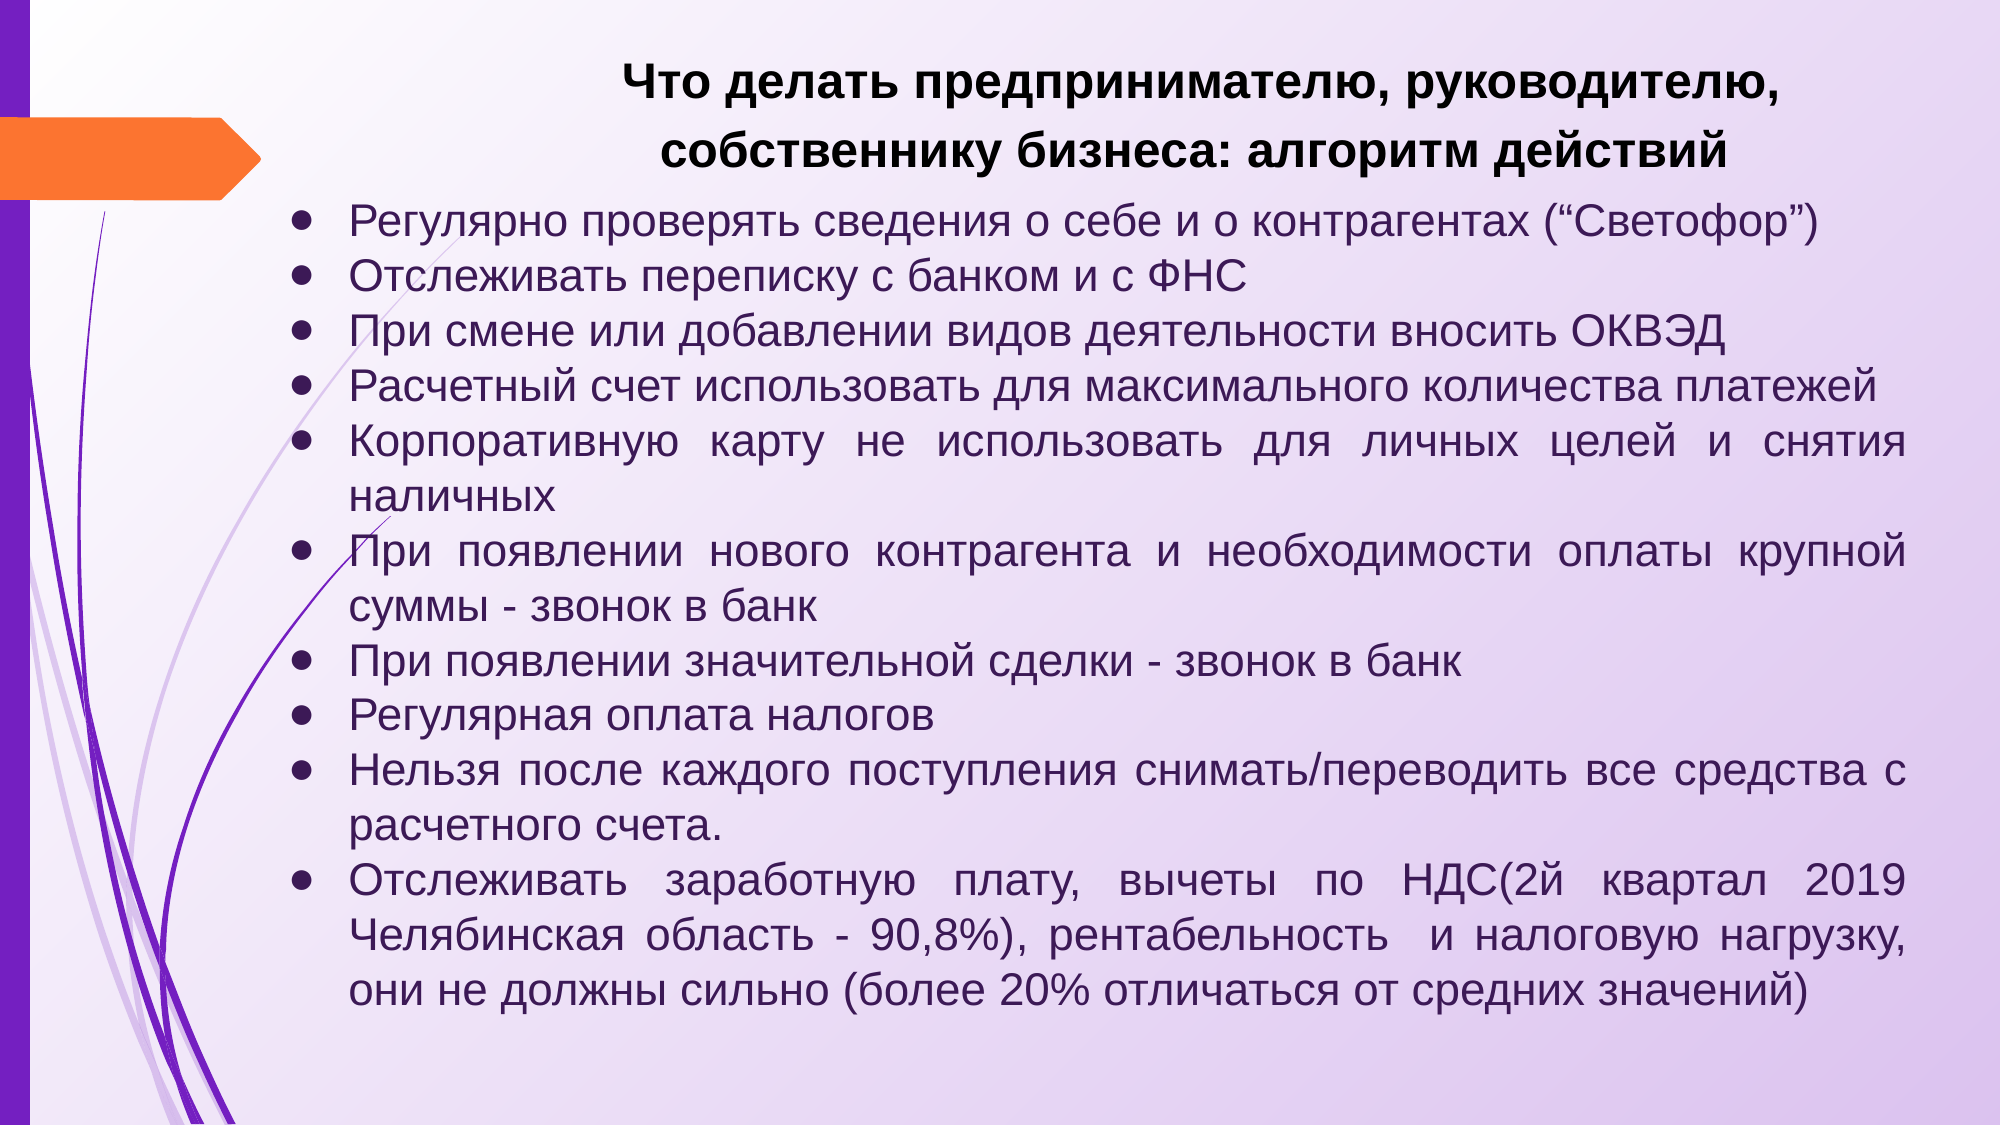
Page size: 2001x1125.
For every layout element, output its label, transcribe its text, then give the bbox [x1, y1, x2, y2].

title Что делать предпринимателю, руководителю, собственнику бизнеса: алгоритм действий [433, 31, 1895, 175]
text_box Регулярно проверять сведения о себе и о контрагентах (“Светофор”) Отслеживать переписку с банком и с ФНС При смене или добавлении видов деятельности вносить ОКВЭД Расчетный счет использовать для максимального количества платежей Корпоративную карту не использовать для личных целей и снятия наличных При появлении нового контрагента и необходимости оплаты крупной суммы - звонок в банк При появлении значительной сделки - звонок в банк Регулярная оплата налогов Нельзя после каждого поступления снимать/переводить все средства с расчетного счета. Отслеживать заработную плату, вычеты по НДС(2й квартал 2019 Челябинская область - 90,8%), рентабельность и налоговую нагрузку, они не должны сильно (более 20% отличаться от средних значений) [258, 175, 1923, 1065]
